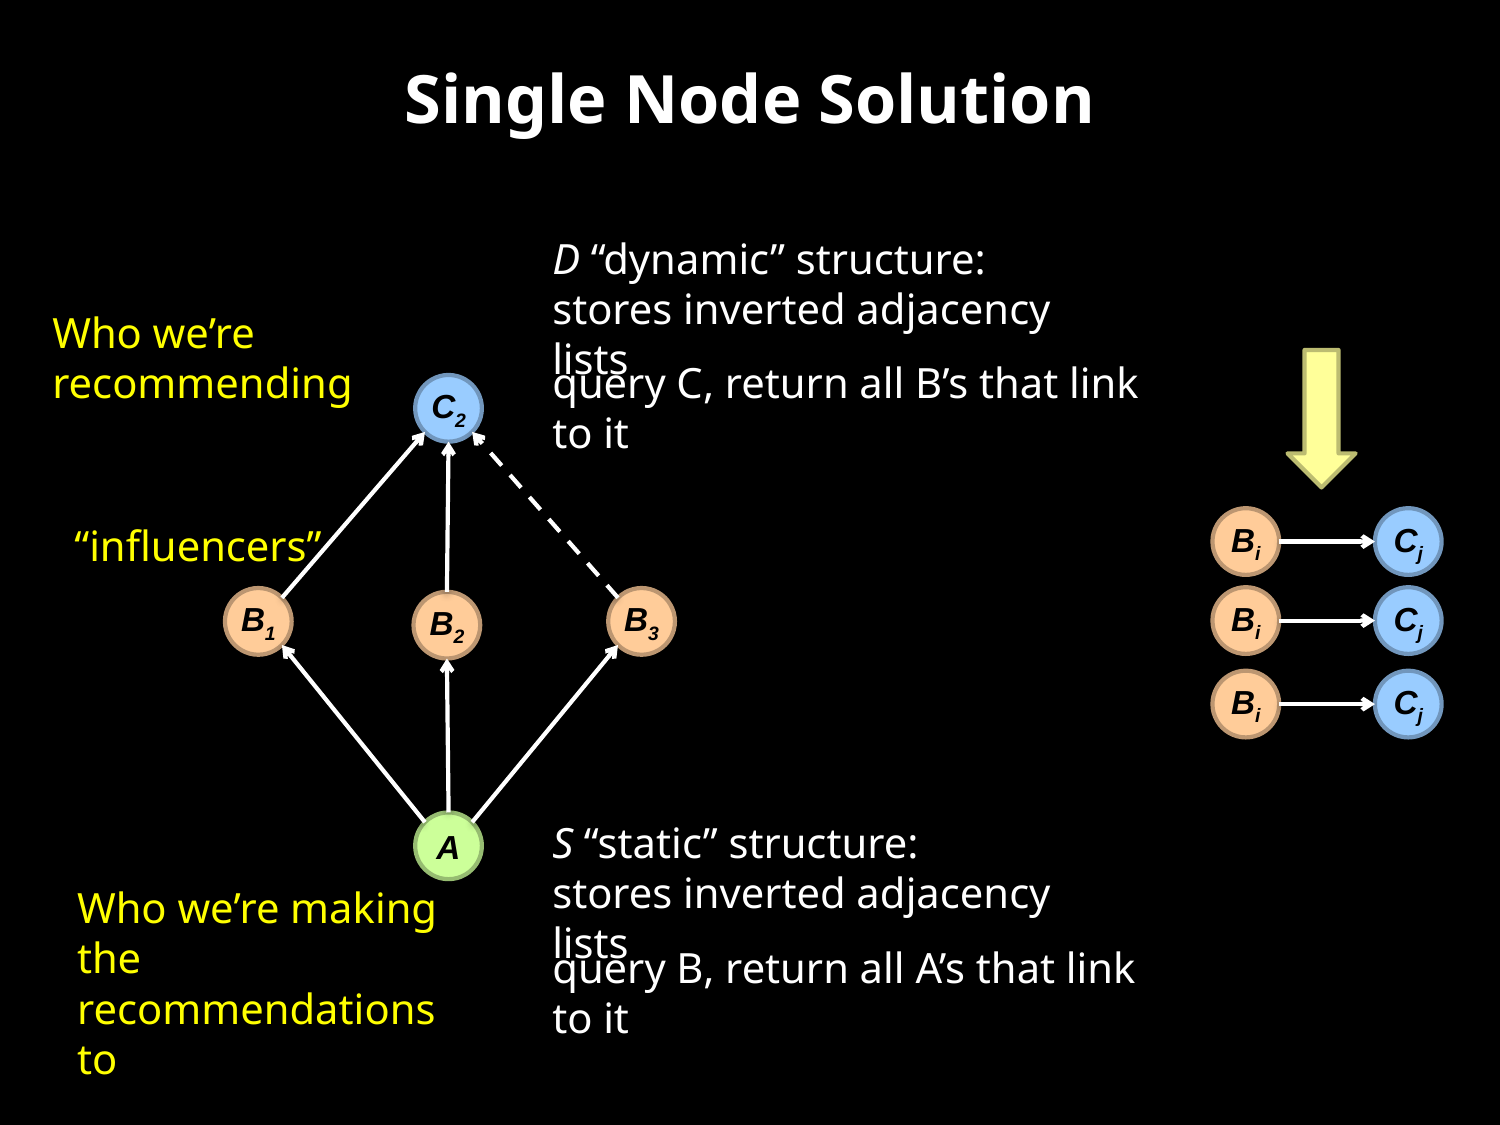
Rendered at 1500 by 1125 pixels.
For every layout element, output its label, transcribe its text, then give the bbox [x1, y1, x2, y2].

text_box B1 [222, 585, 294, 657]
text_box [281, 431, 426, 599]
text_box [1285, 347, 1358, 490]
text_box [281, 644, 426, 823]
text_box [471, 431, 619, 599]
text_box “influencers” [59, 512, 276, 578]
text_box A [413, 810, 484, 874]
text_box Single Node Solution [0, 49, 1500, 145]
text_box Cj [1373, 506, 1444, 577]
text_box Who we’re making the recommendations to [62, 874, 500, 1090]
text_box Bi [1210, 506, 1282, 577]
text_box Bi [1210, 668, 1282, 740]
text_box B2 [411, 590, 483, 661]
text_box B3 [606, 585, 678, 657]
text_box Cj [1373, 585, 1444, 657]
text_box D “dynamic” structure: stores inverted adjacency lists [537, 224, 1100, 349]
text_box C2 [413, 415, 484, 444]
text_box S “static” structure: stores inverted adjacency lists [537, 809, 1100, 934]
text_box Cj [1373, 668, 1444, 740]
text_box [471, 644, 619, 823]
text_box query C, return all B’s that link to it [537, 349, 1200, 465]
text_box Who we’re recommending [37, 299, 537, 415]
text_box query B, return all A’s that link to it [537, 934, 1200, 1050]
text_box Bi [1210, 585, 1282, 657]
